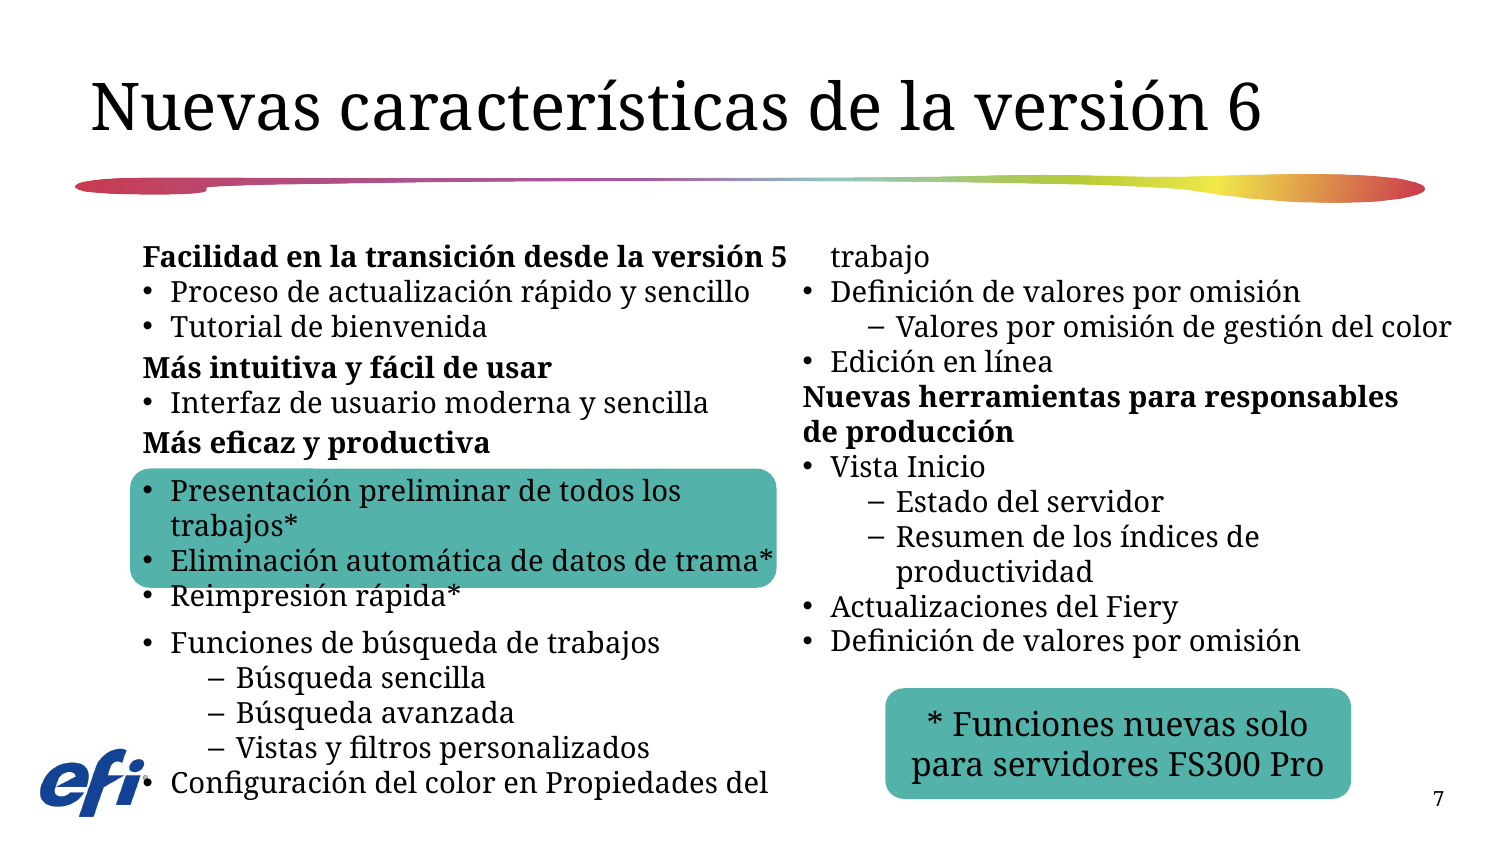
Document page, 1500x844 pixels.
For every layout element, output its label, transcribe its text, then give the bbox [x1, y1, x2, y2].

picture [75, 175, 1425, 203]
text_box * Funciones nuevas solo para servidores FS300 Pro [885, 688, 1352, 799]
title Nuevas características de la versión 6 [75, 33, 1425, 175]
list Facilidad en la transición desde la versión 5 Proceso de actualización rápido y sencillo Tutorial de bienvenida Más intuitiva y fácil de usar Interfaz de usuario moderna y sencilla Más eficaz y productiva Presentación preliminar de todos los trabajos* Eliminación automática de datos de trama* Reimpresión rápida* Funciones de búsqueda de trabajos Búsqueda sencilla Búsqueda avanzada Vistas y filtros personalizados Configuración del color en Propiedades del trabajo Definición de valores por omisión Valores por omisión de gestión del color Edición en línea Nuevas herramientas para responsables de producción Vista Inicio Estado del servidor Resumen de los índices de productividad Actualizaciones del Fiery Definición de valores por omisión [127, 230, 1478, 823]
